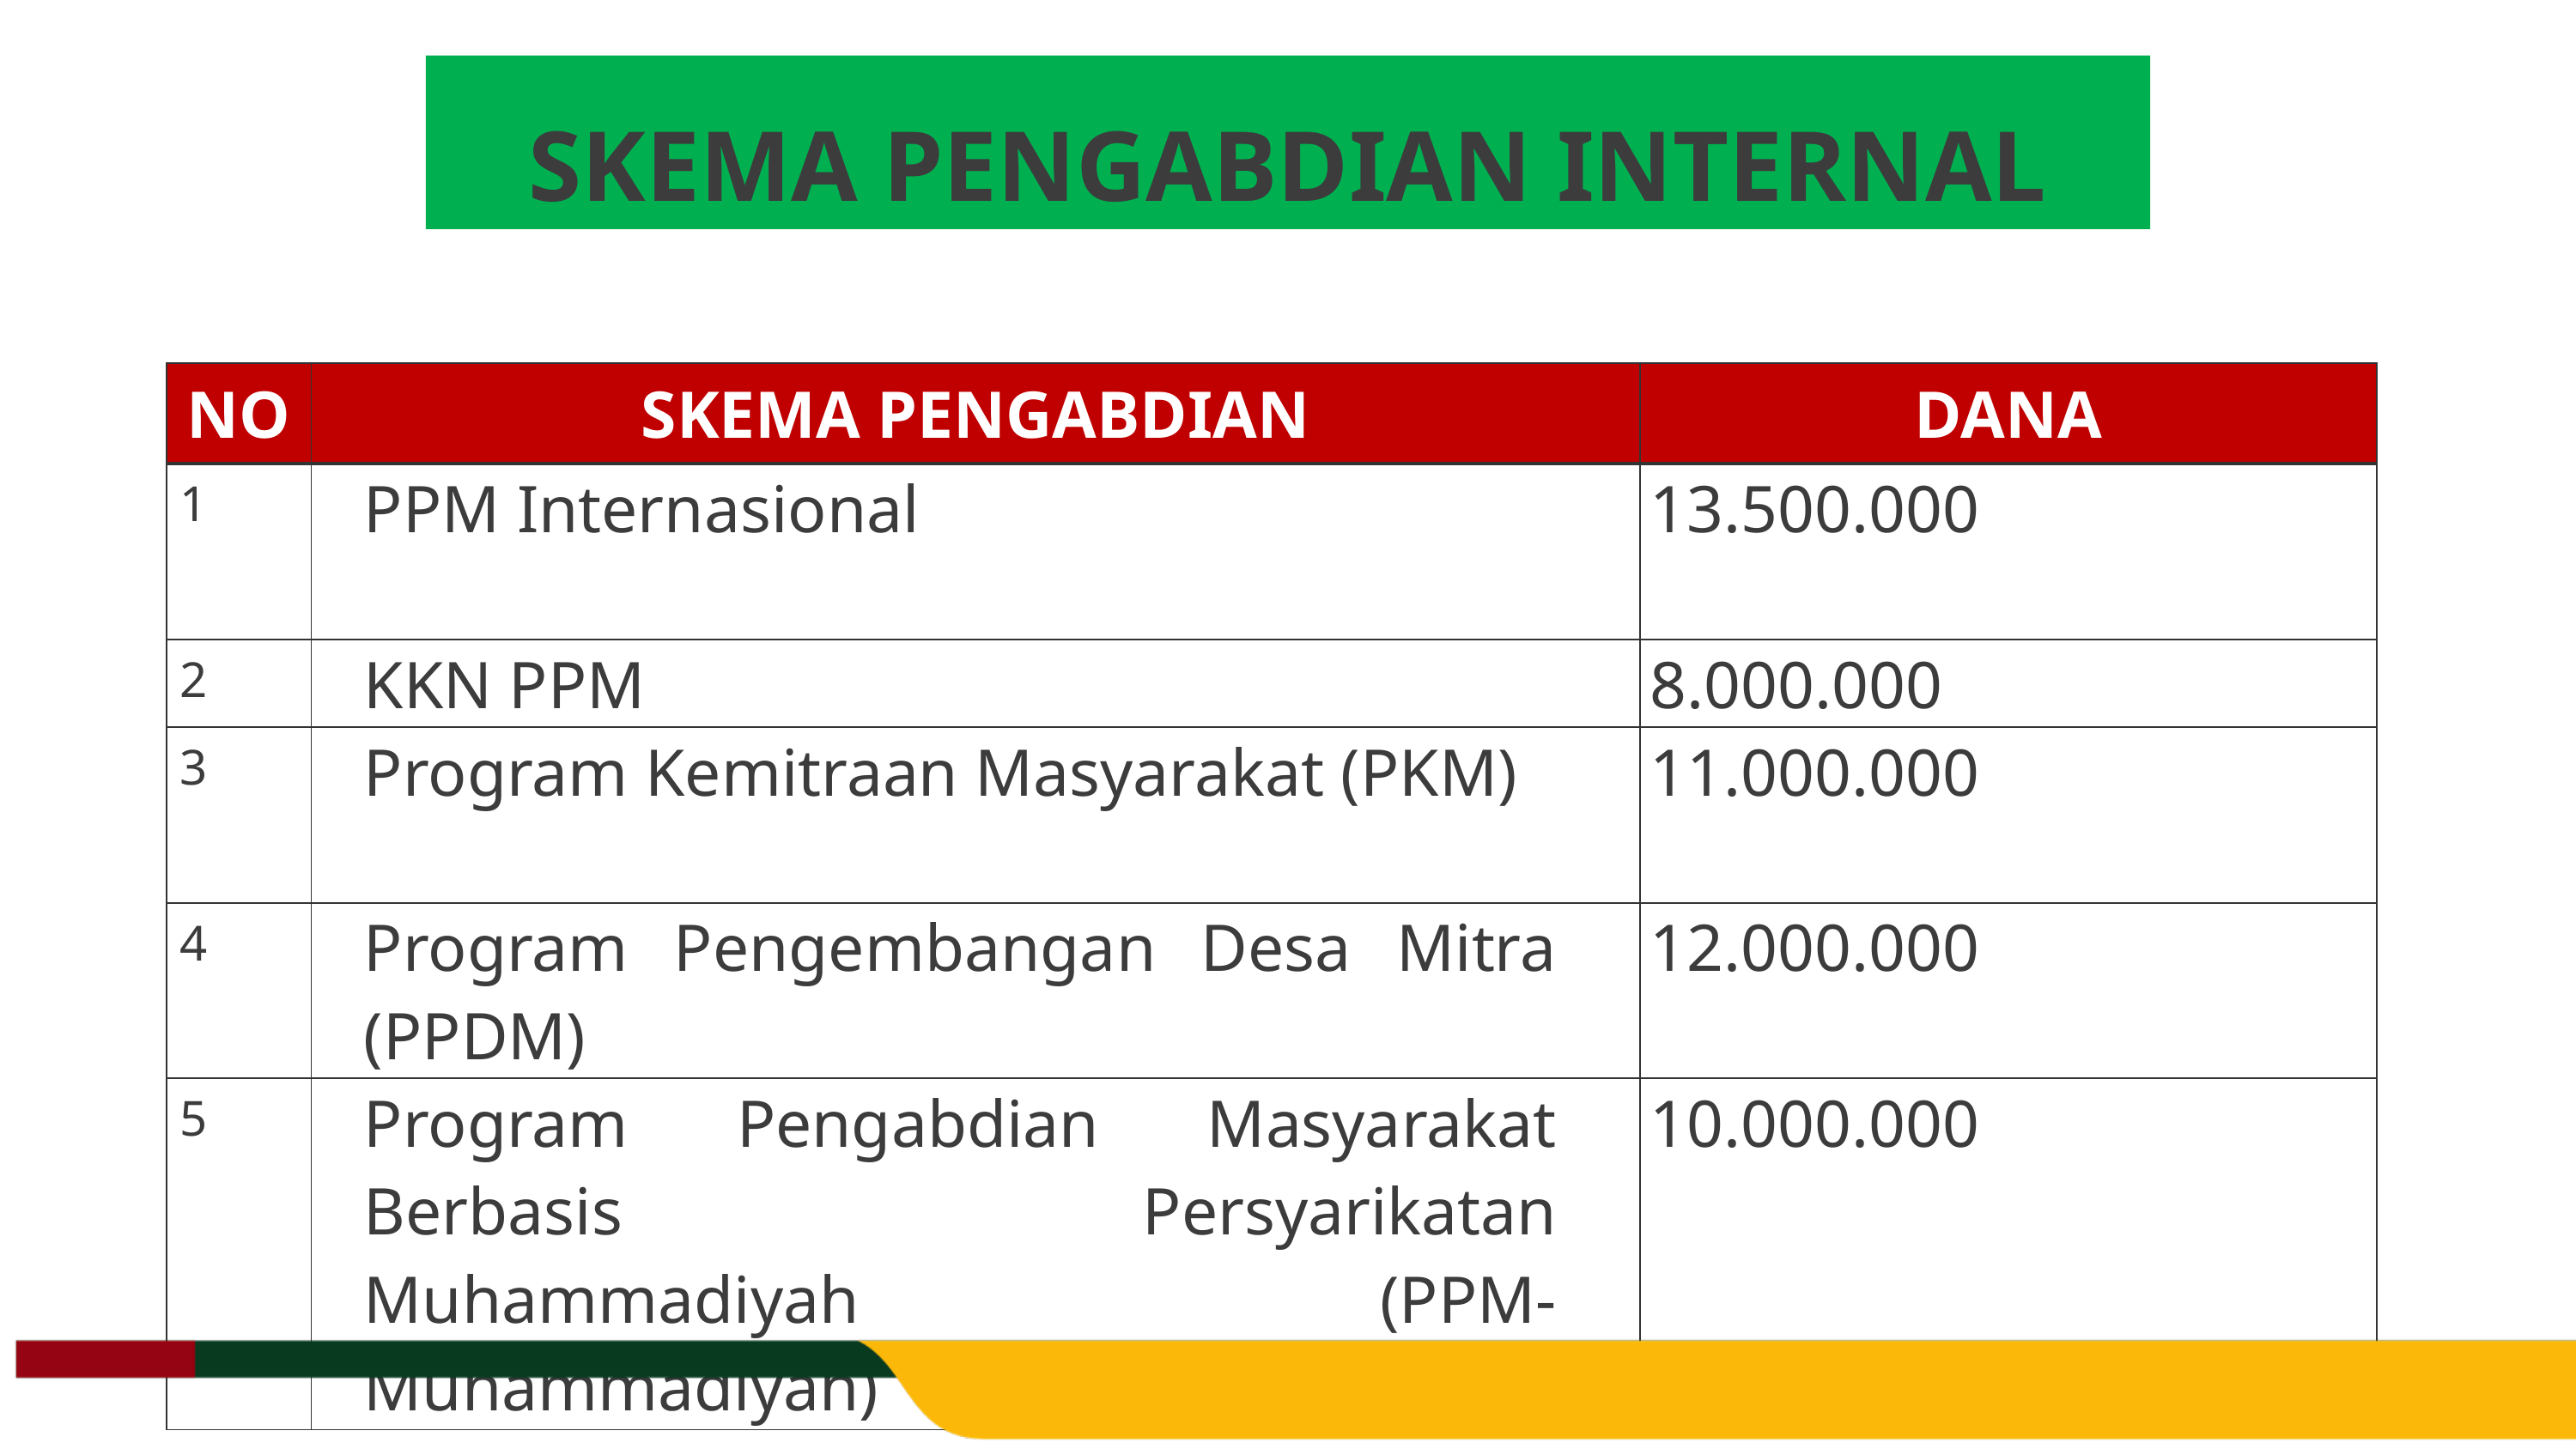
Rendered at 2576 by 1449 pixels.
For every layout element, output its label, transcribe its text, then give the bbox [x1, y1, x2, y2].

table_cell 2 [167, 640, 311, 726]
table_cell 1 [167, 465, 311, 639]
table_header SKEMA PENGABDIAN [312, 364, 1639, 462]
table_cell 13.500.000 [1641, 465, 2376, 639]
table_cell Program Pengabdian Masyarakat Berbasis Persyarikatan Muhammadiyah (PPM-Muhammadiyah) [312, 1079, 1639, 1262]
table_cell 5 [167, 1079, 311, 1262]
table_cell 3 [167, 728, 311, 902]
table_cell Program Pengembangan Desa Mitra (PPDM) [312, 904, 1639, 1077]
table_cell 11.000.000 [1641, 728, 2376, 902]
title SKEMA PENGABDIAN INTERNAL [425, 55, 2151, 229]
table_cell 10.000.000 [1641, 1079, 2376, 1262]
table_cell 12.000.000 [1641, 904, 2376, 1077]
table_cell PPM Internasional [312, 465, 1639, 639]
table_header NO [167, 364, 311, 462]
table_cell Program Kemitraan Masyarakat (PKM) [312, 728, 1639, 902]
table_header DANA [1641, 364, 2376, 462]
table_cell 8.000.000 [1641, 640, 2376, 726]
table_cell KKN PPM [312, 640, 1639, 726]
table_cell 4 [167, 904, 311, 1077]
picture [0, 1262, 2576, 1449]
